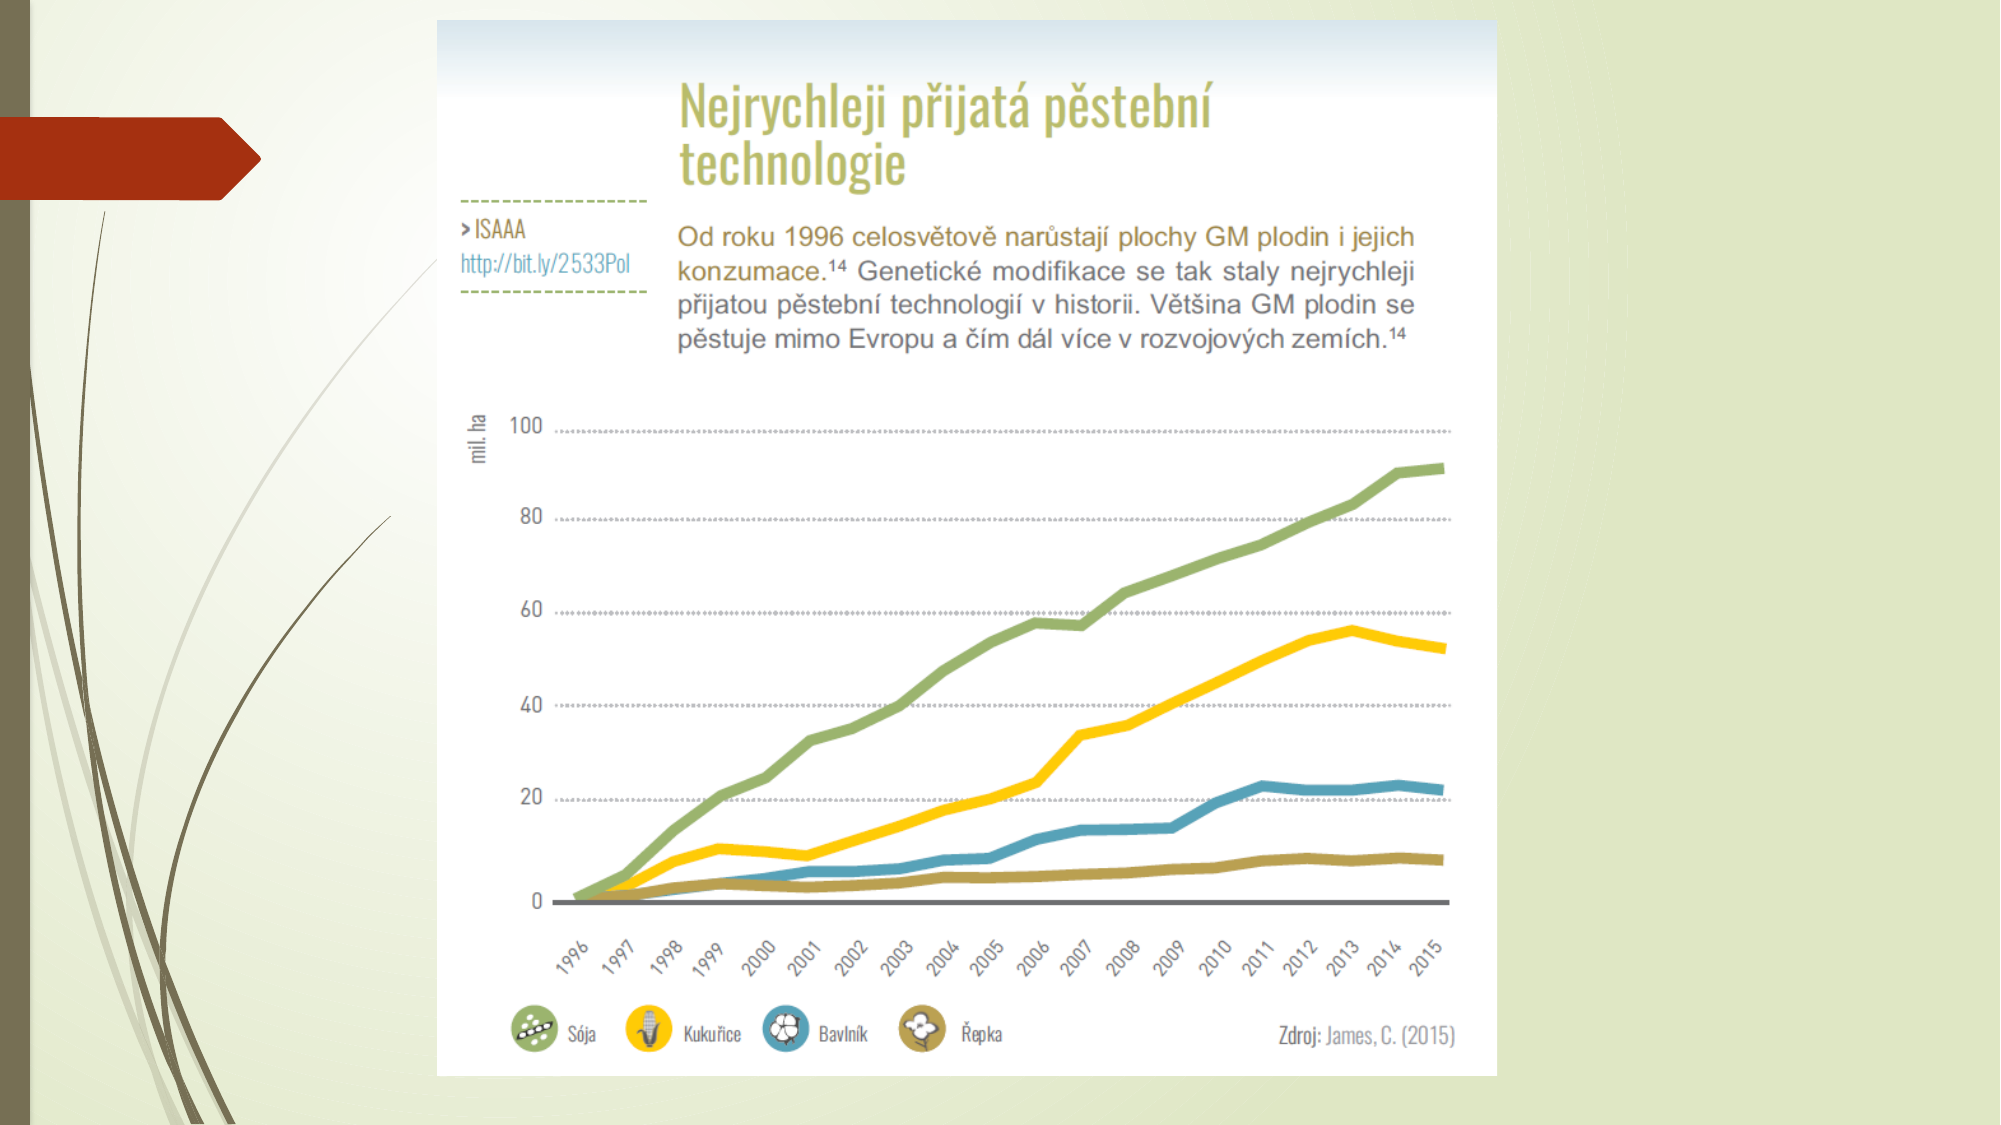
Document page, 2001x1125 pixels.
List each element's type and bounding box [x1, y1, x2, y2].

picture [436, 20, 1498, 1076]
